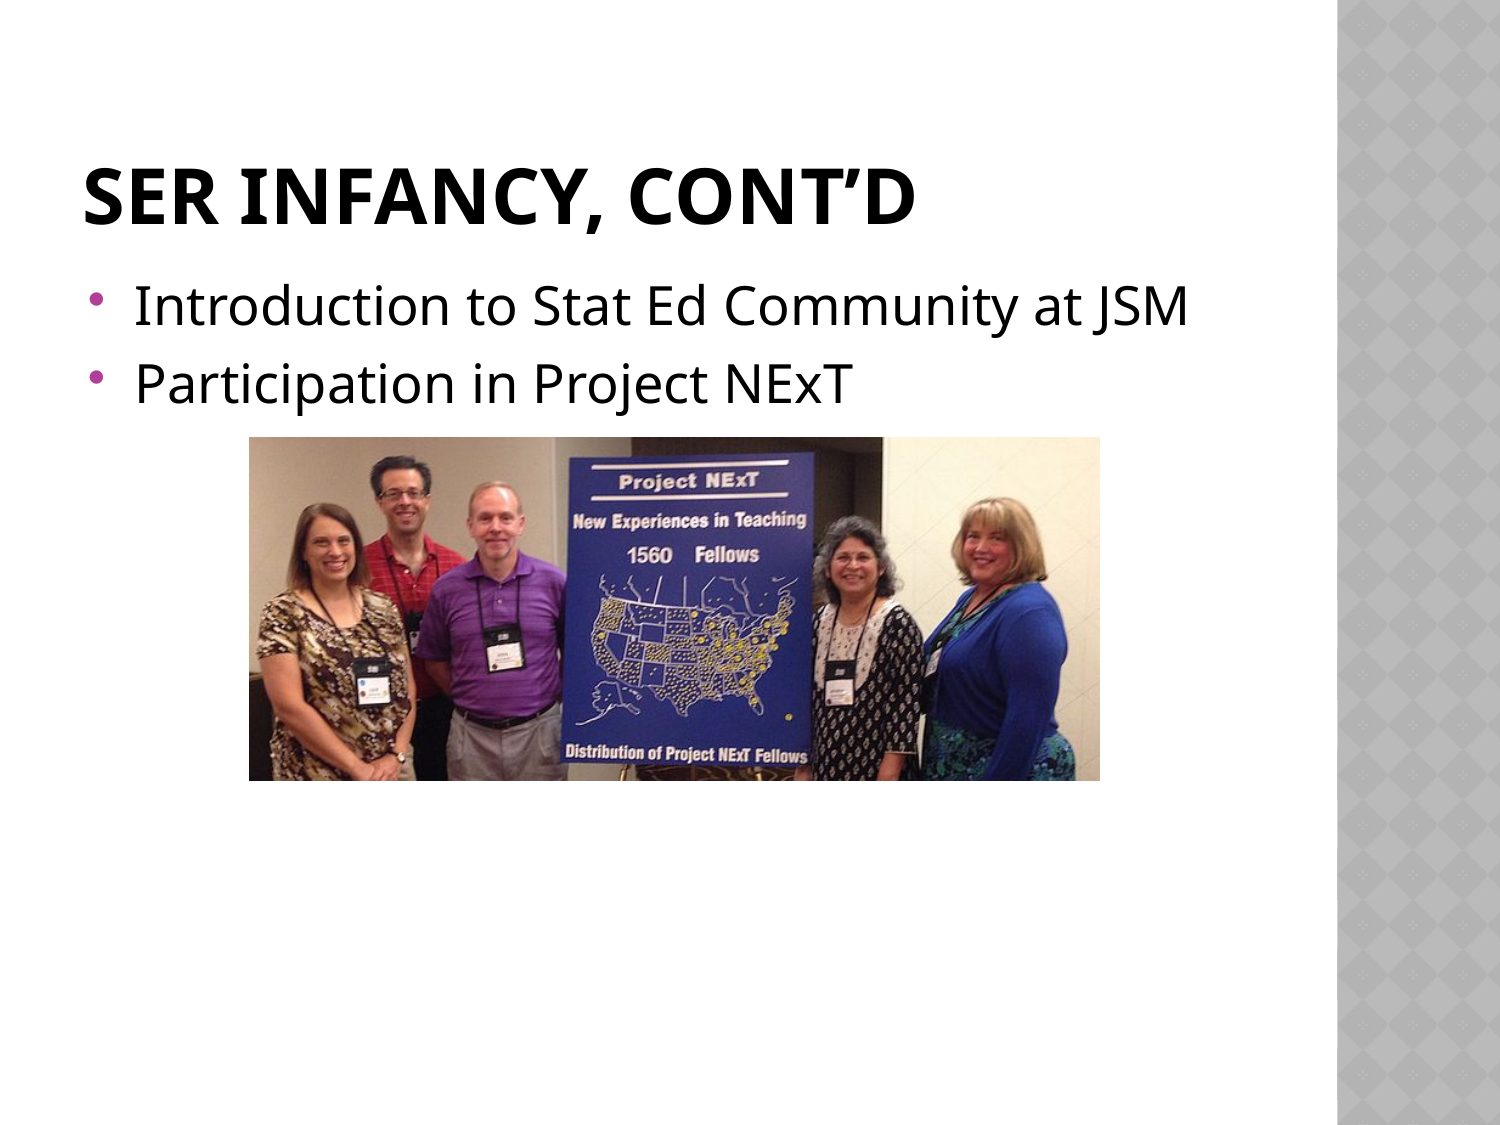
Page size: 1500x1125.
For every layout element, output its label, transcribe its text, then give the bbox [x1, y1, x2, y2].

title SER infancy, cont’d [75, 52, 1263, 240]
picture [249, 437, 1100, 782]
list Introduction to Stat Ed Community at JSM Participation in Project NExT [75, 264, 1336, 1125]
